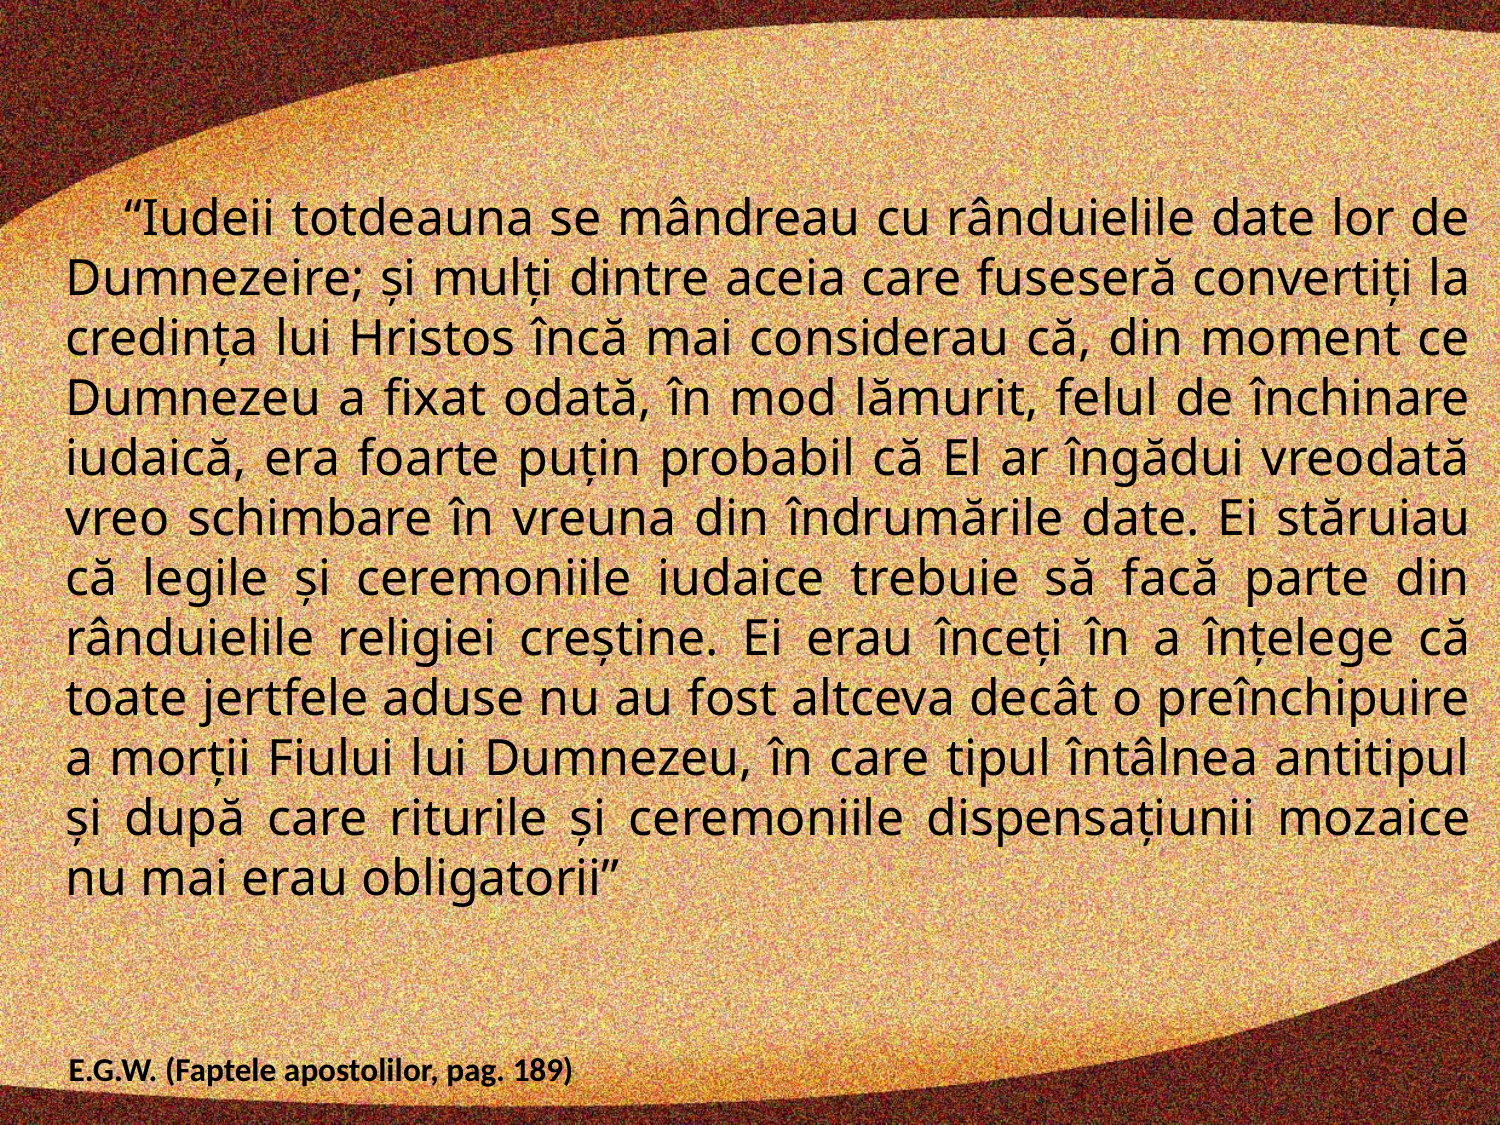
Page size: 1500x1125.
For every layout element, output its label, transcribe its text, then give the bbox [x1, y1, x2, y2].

text_box E.G.W. (Faptele apostolilor, pag. 189) [53, 1041, 590, 1096]
picture [0, 0, 1500, 1125]
text_box “Iudeii totdeauna se mândreau cu rânduielile date lor de Dumnezeire; şi mulţi dintre aceia care fuseseră convertiţi la credinţa lui Hristos încă mai considerau că, din moment ce Dumnezeu a fixat odată, în mod lămurit, felul de închinare iudaică, era foarte puţin probabil că El ar îngădui vreodată vreo schimbare în vreuna din îndrumările date. Ei stăruiau că legile şi ceremoniile iudaice trebuie să facă parte din rânduielile religiei creştine. Ei erau înceţi în a înţelege că toate jertfele aduse nu au fost altceva decât o preînchipuire a morţii Fiului lui Dumnezeu, în care tipul întâlnea antitipul şi după care riturile şi ceremoniile dispensaţiunii mozaice nu mai erau obligatorii” [50, 177, 1486, 913]
